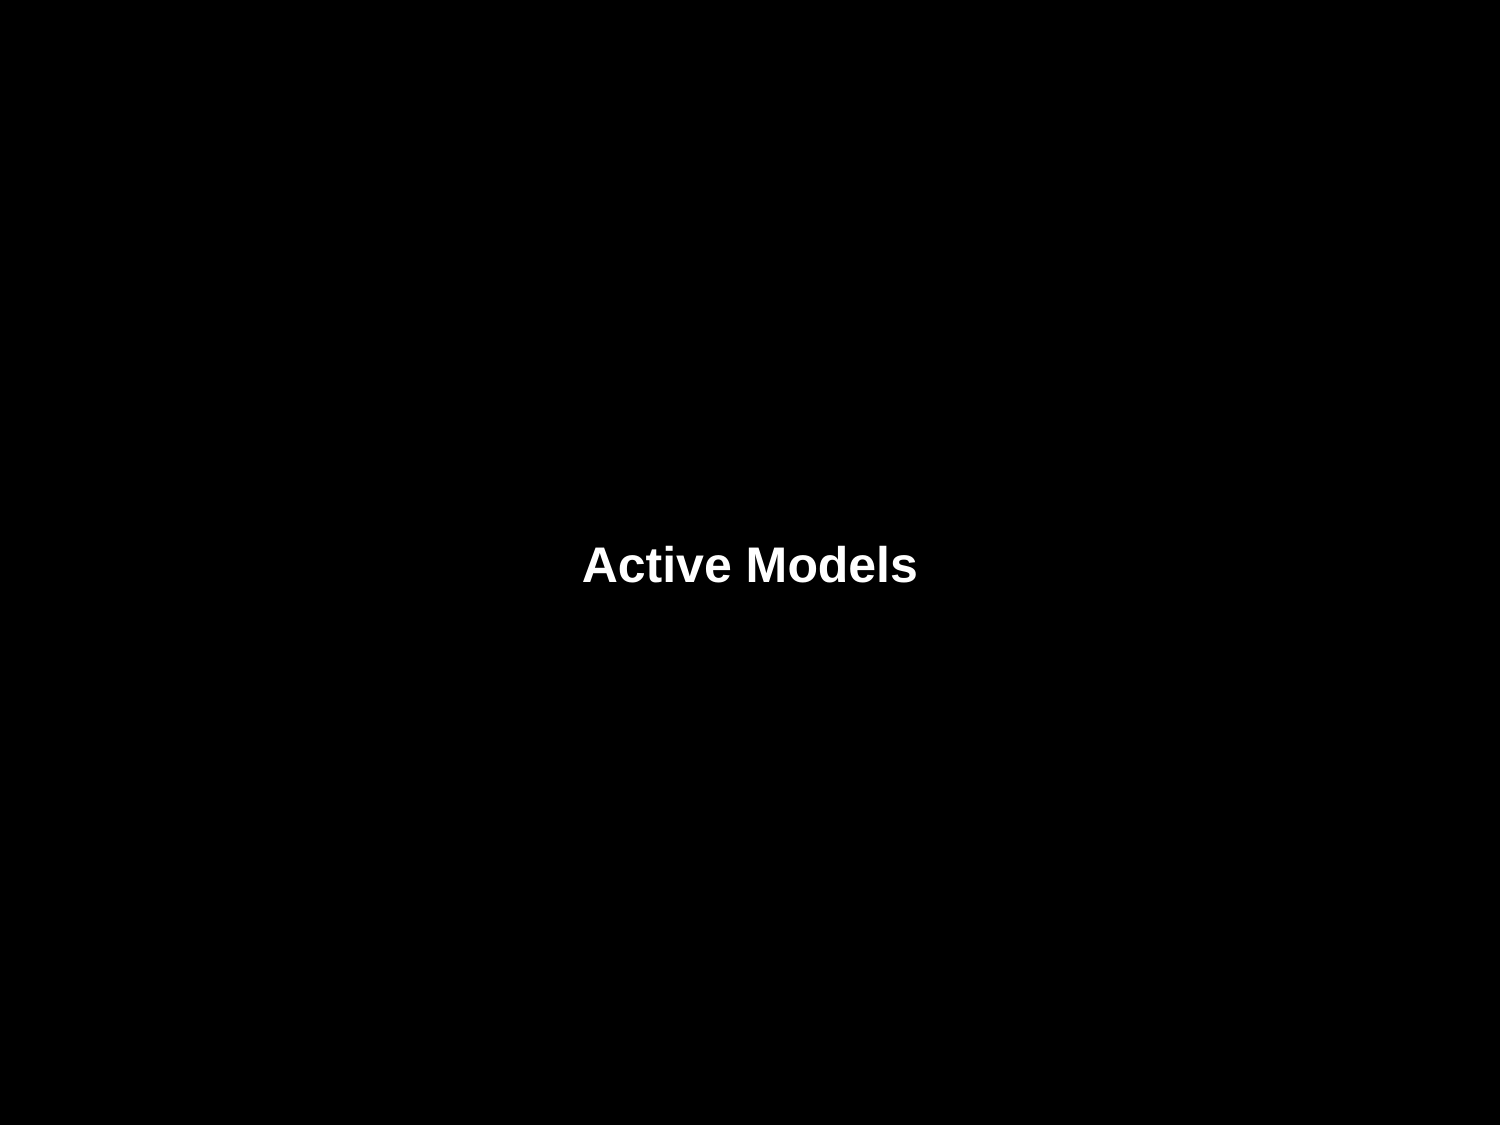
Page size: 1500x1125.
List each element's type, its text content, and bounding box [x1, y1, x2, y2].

text_box Active Models [0, 524, 1500, 600]
